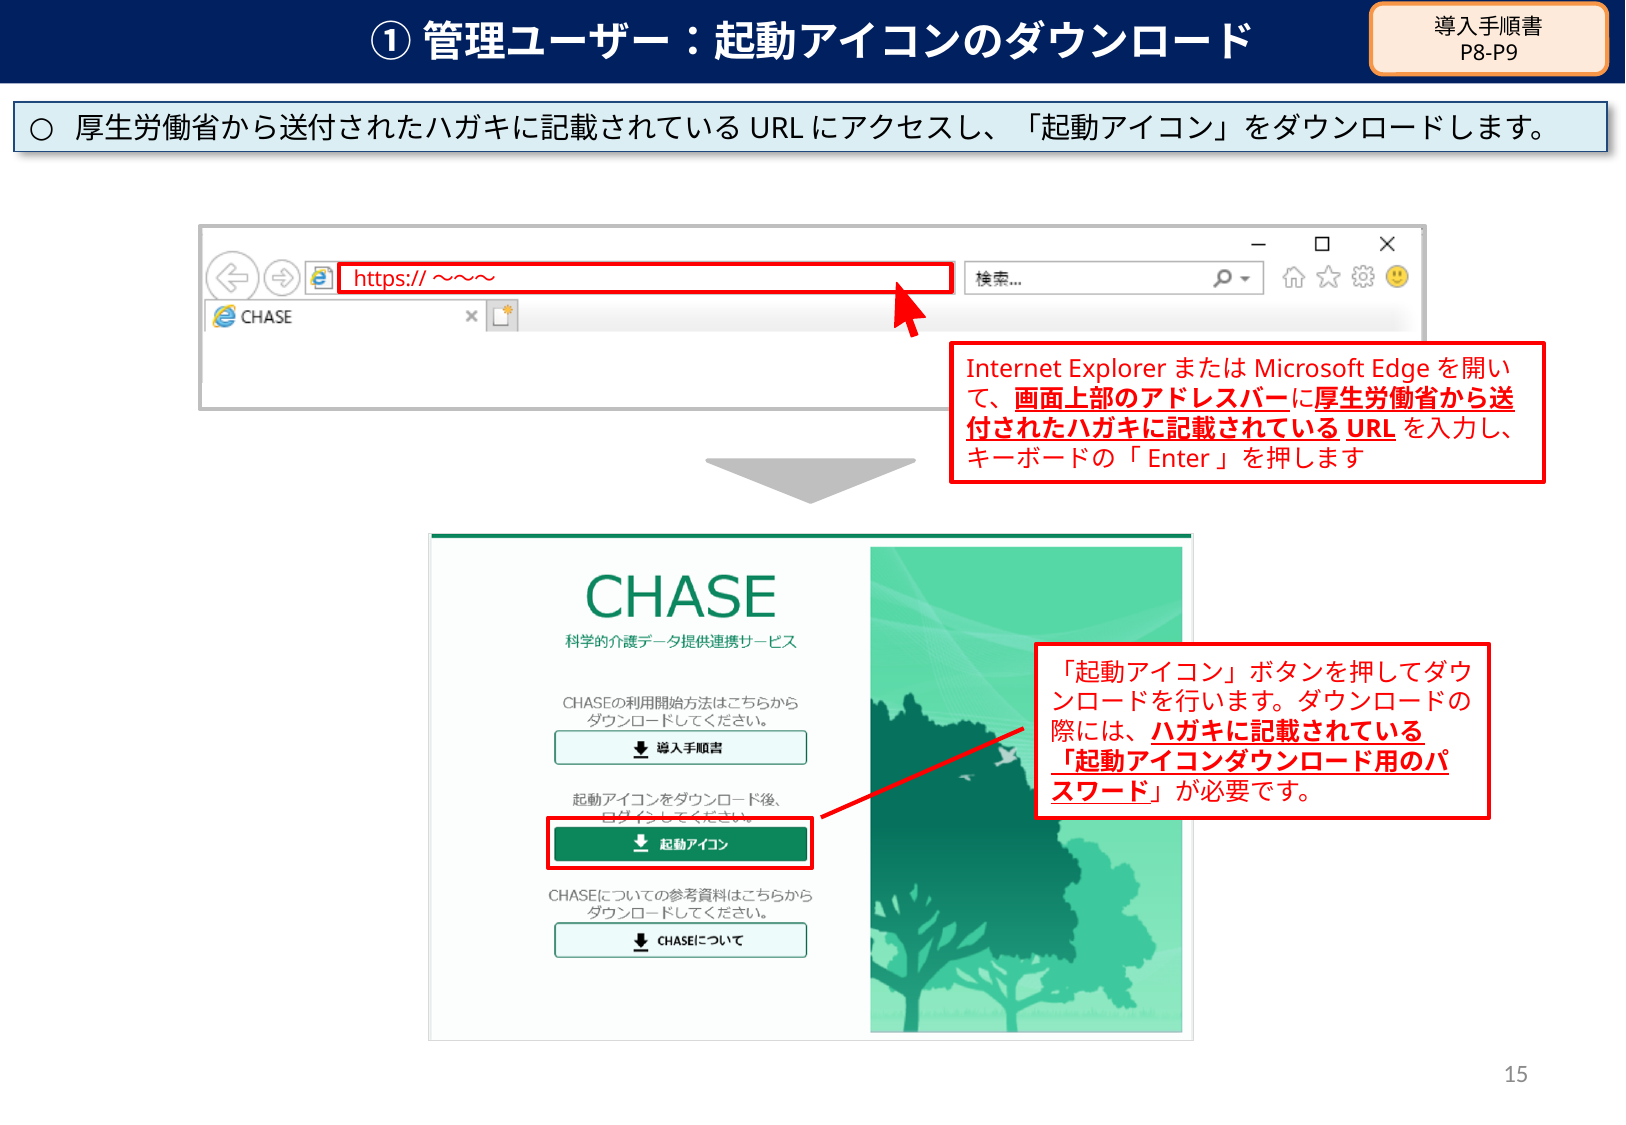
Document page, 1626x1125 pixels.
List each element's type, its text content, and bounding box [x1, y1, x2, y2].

slide_number 14 [1164, 1042, 1544, 1103]
text_box 厚生労働省から送付されたハガキに記載されているURLにアクセスし、「起動アイコン」をダウンロードします。 [14, 101, 1608, 152]
text_box [705, 458, 917, 504]
text_box 導入手順書 P8-P9 [1368, 1, 1610, 77]
picture [428, 533, 1194, 1041]
text_box [198, 390, 949, 411]
picture [199, 226, 1426, 384]
text_box 「起動アイコン」ボタンを押してダウンロードを行います。ダウンロードの際には、ハガキに記載されている「起動アイコンダウンロード用のパスワード」が必要です。 [1198, 642, 1491, 820]
text_box ①管理ユーザー：起動アイコンのダウンロード [0, 0, 1625, 85]
text_box Internet ExplorerまたはMicrosoft Edgeを開いて、画面上部のアドレスバーに厚生労働省から送付されたハガキに記載されているURLを入力し、キーボードの「Enter」を押します [949, 341, 1546, 484]
